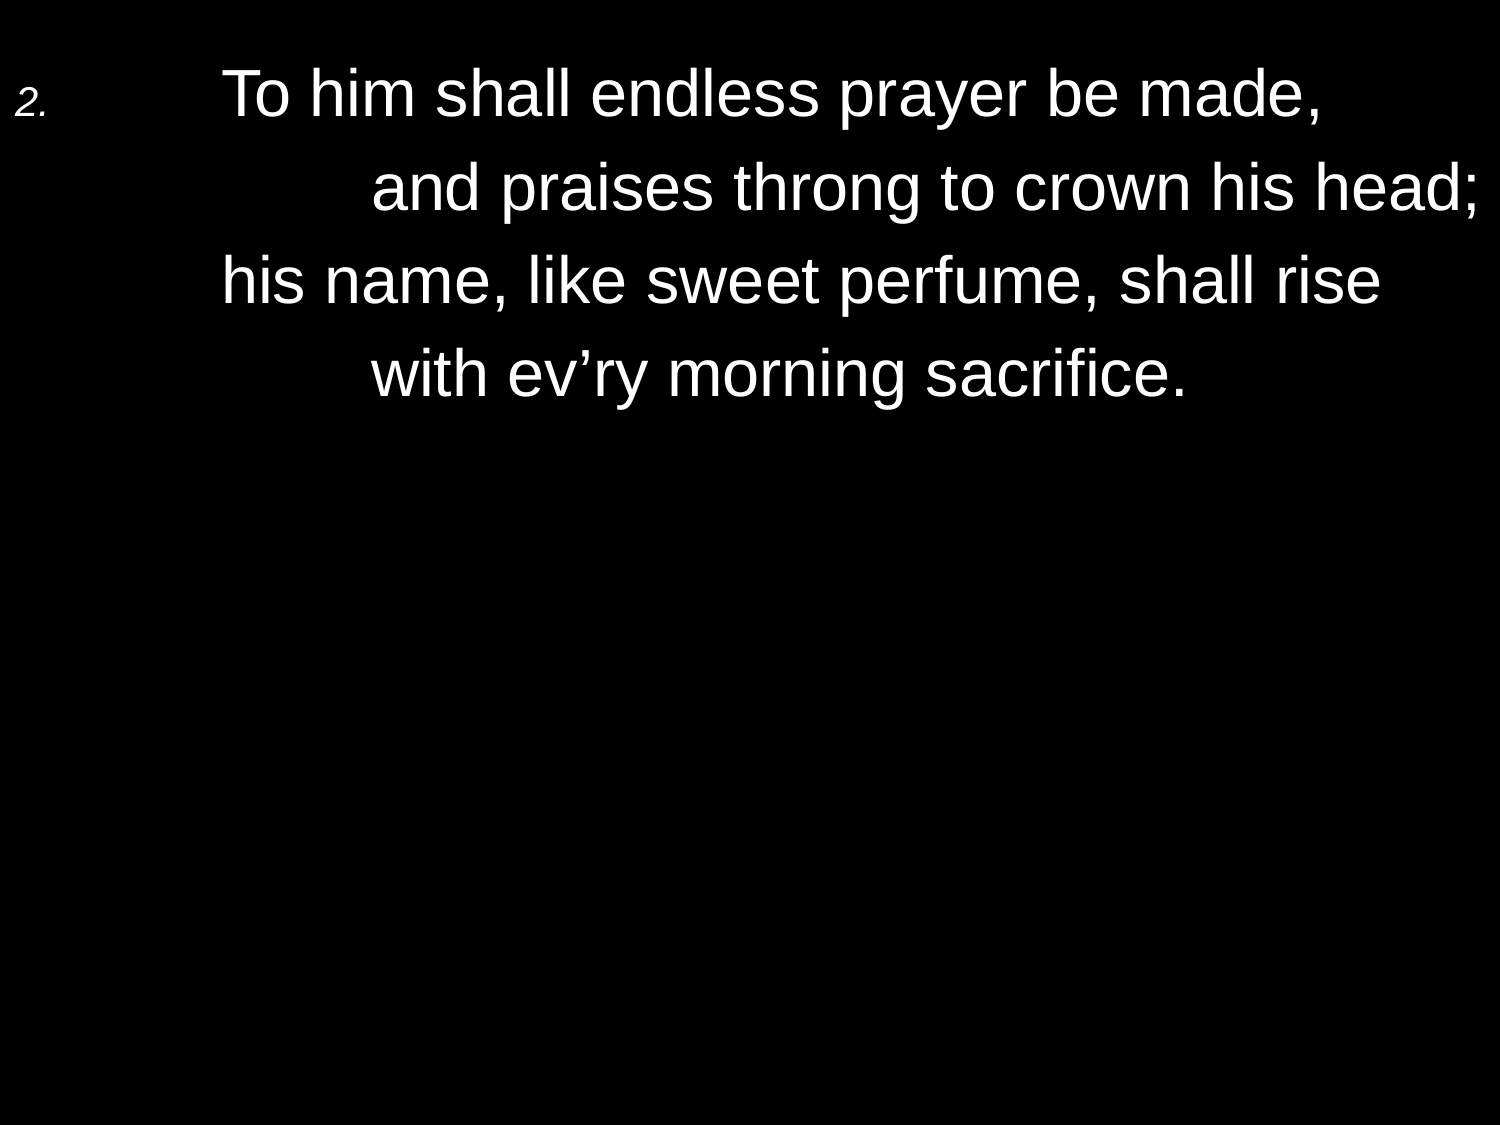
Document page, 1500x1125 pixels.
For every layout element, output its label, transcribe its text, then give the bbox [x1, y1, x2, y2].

list 2. To him shall endless prayer be made, and praises throng to crown his head; his name, like sweet perfume, shall rise with ev’ry morning sacrifice. [0, 42, 1500, 1047]
